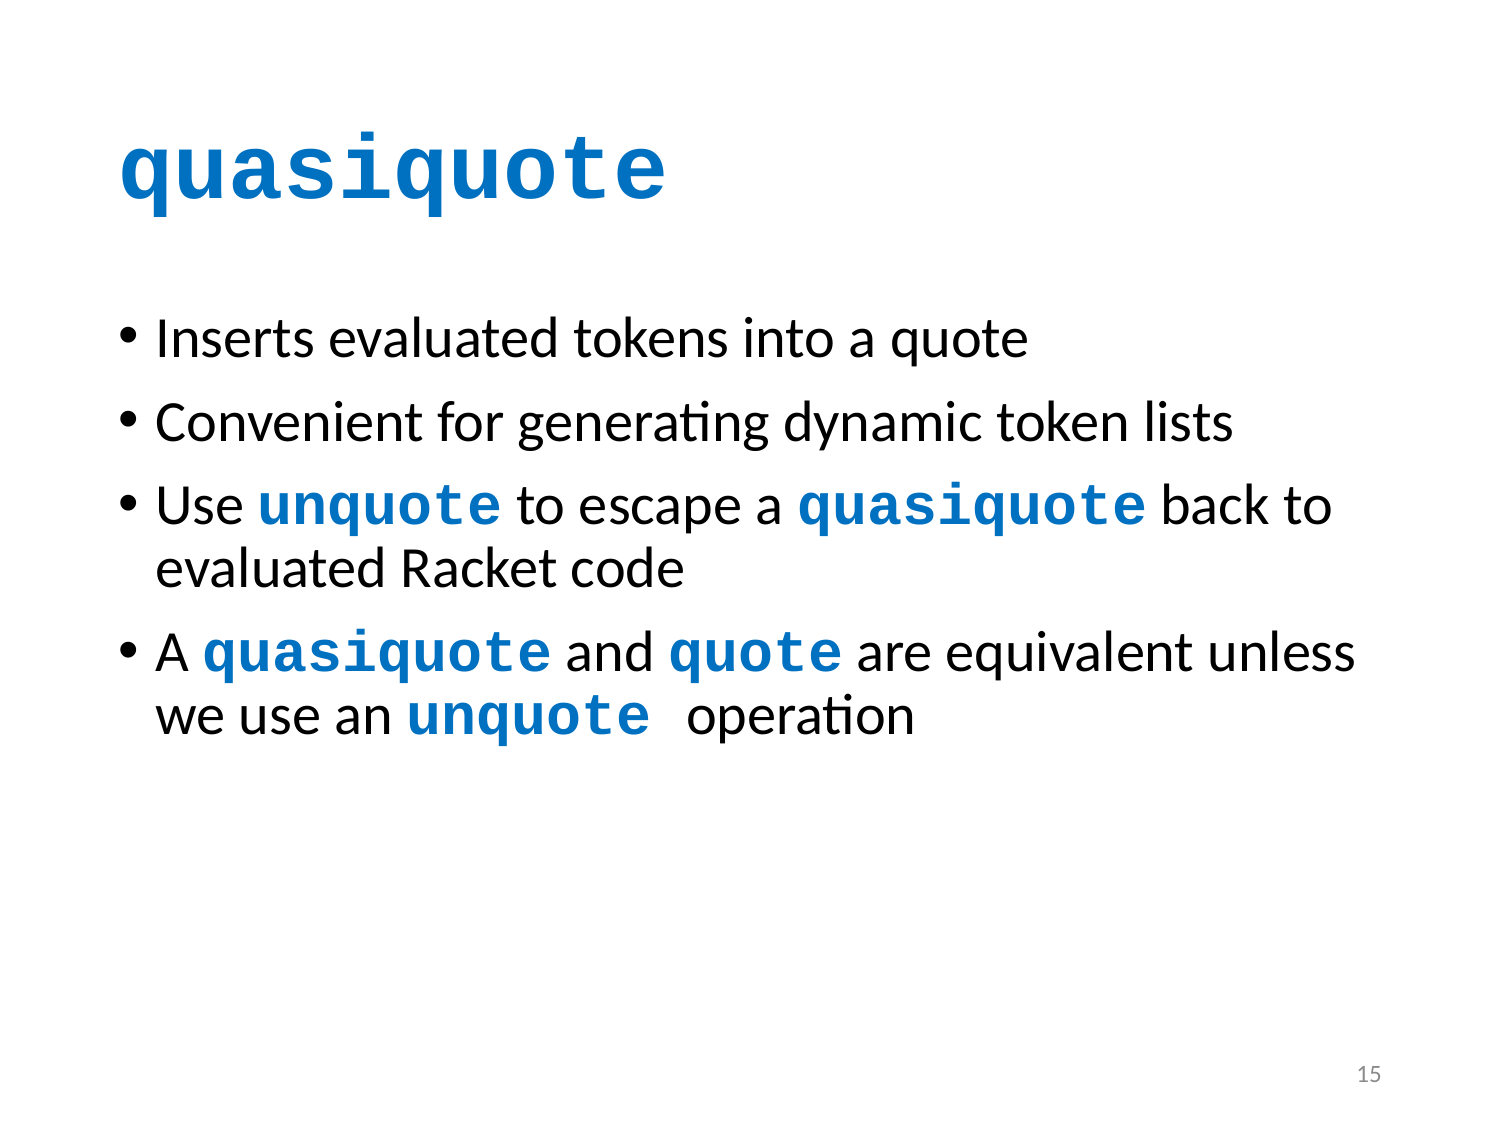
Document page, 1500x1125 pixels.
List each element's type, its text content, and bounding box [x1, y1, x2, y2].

slide_number 15 [1059, 1042, 1397, 1103]
list Inserts evaluated tokens into a quote Convenient for generating dynamic token lists Use unquote to escape a quasiquote back to evaluated Racket code A quasiquote and quote are equivalent unless we use an unquote operation [103, 299, 1397, 1014]
title quasiquote [103, 59, 1397, 278]
